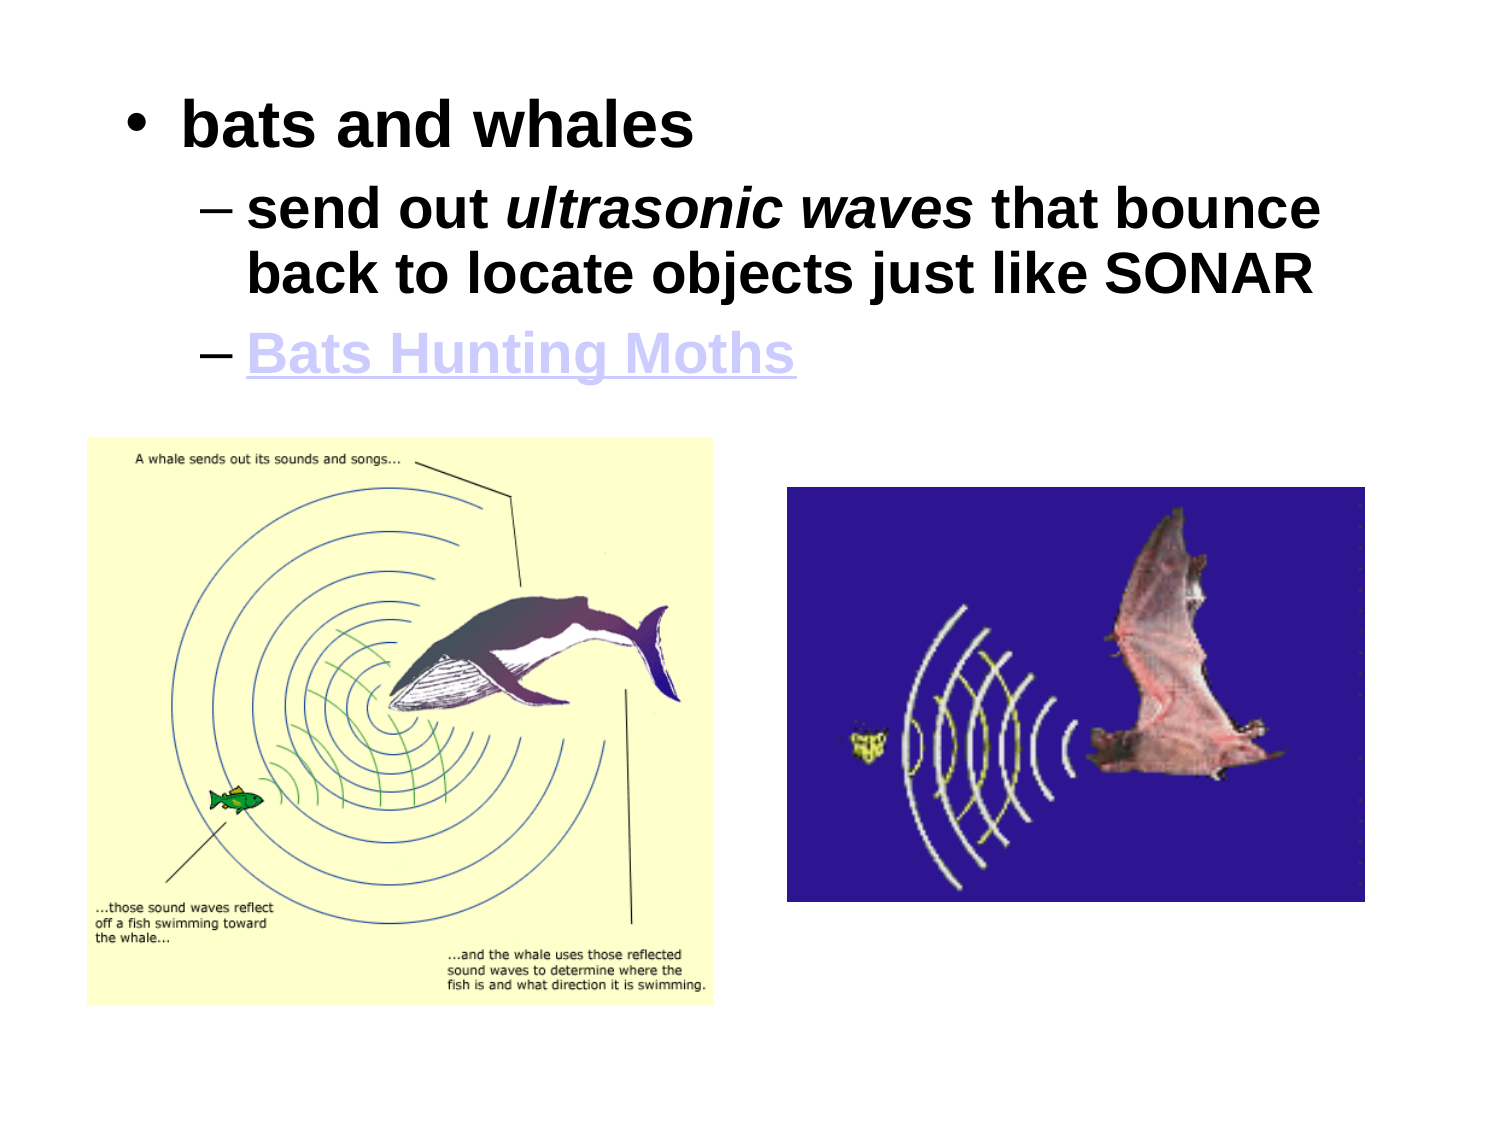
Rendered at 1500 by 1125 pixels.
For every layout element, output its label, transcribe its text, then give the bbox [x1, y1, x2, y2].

picture [87, 437, 713, 1005]
picture [787, 487, 1365, 902]
list bats and whales send out ultrasonic waves that bounce back to locate objects just like SONAR Bats Hunting Moths [124, 87, 1364, 726]
